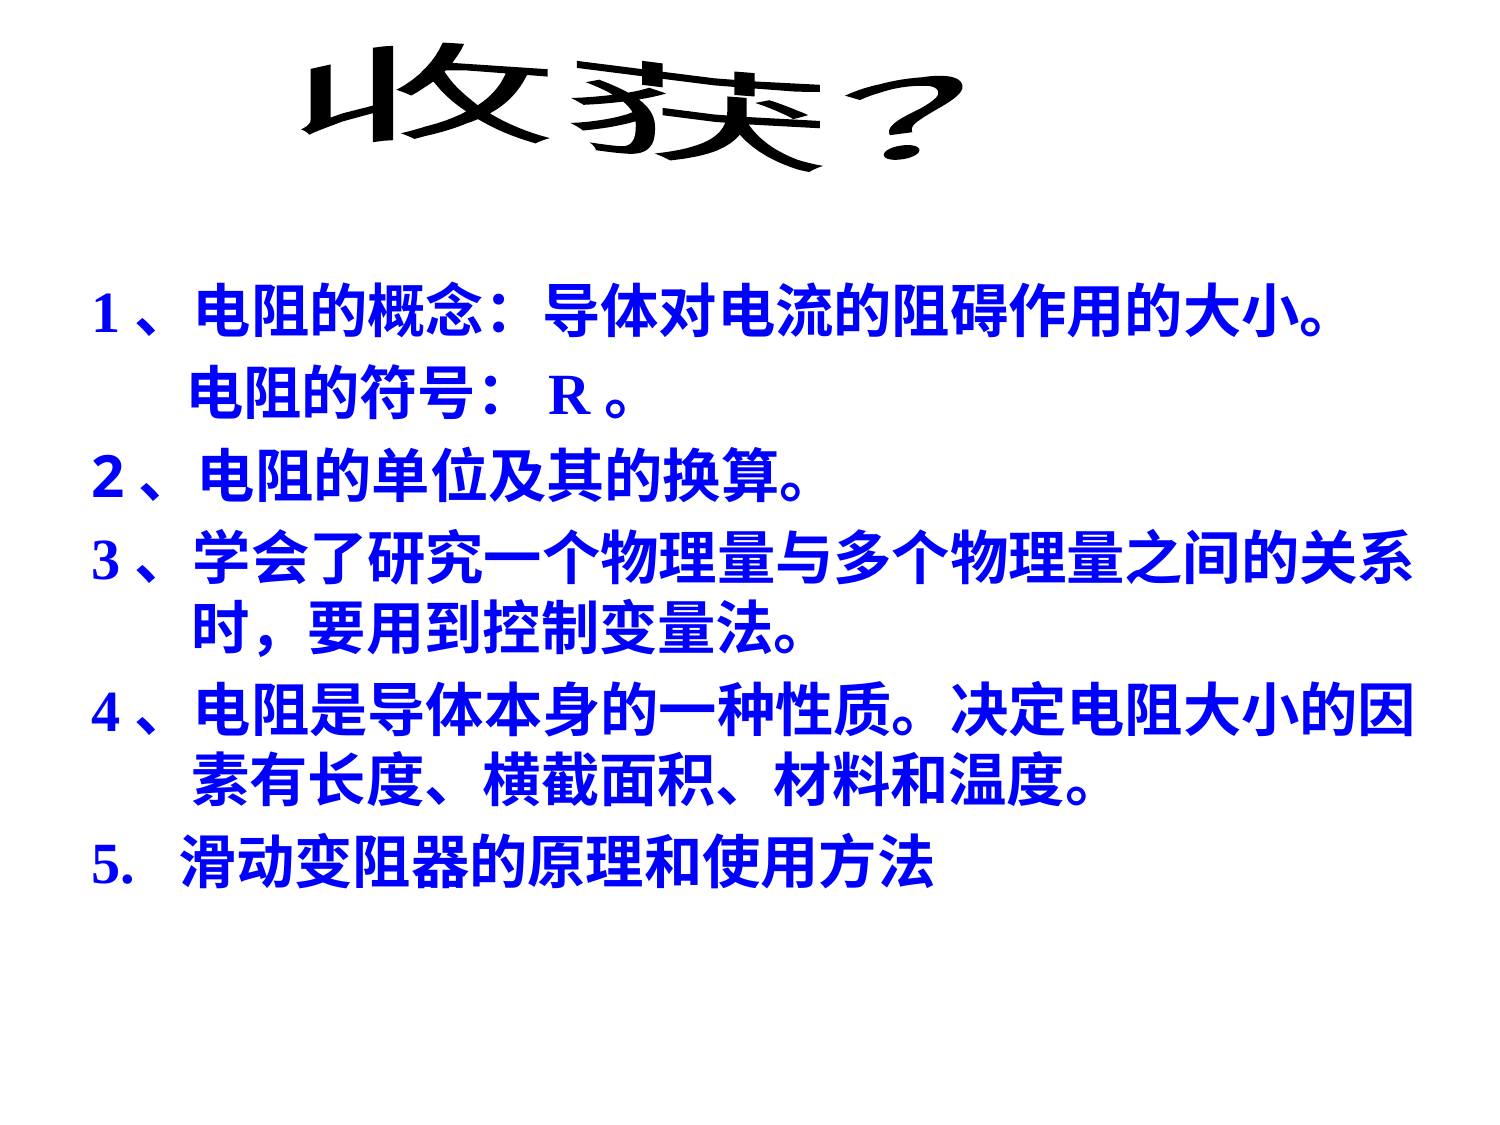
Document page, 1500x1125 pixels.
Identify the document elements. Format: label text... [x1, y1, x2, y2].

list 1、电阻的概念：导体对电流的阻碍作用的大小。 电阻的符号：R。 2、电阻的单位及其的换算。 3、学会了研究一个物理量与多个物理量之间的关系时，要用到控制变量法。 4、电阻是导体本身的一种性质。决定电阻大小的因素有长度、横截面积、材料和温度。 5. 滑动变阻器的原理和使用方法 [76, 267, 1483, 1024]
